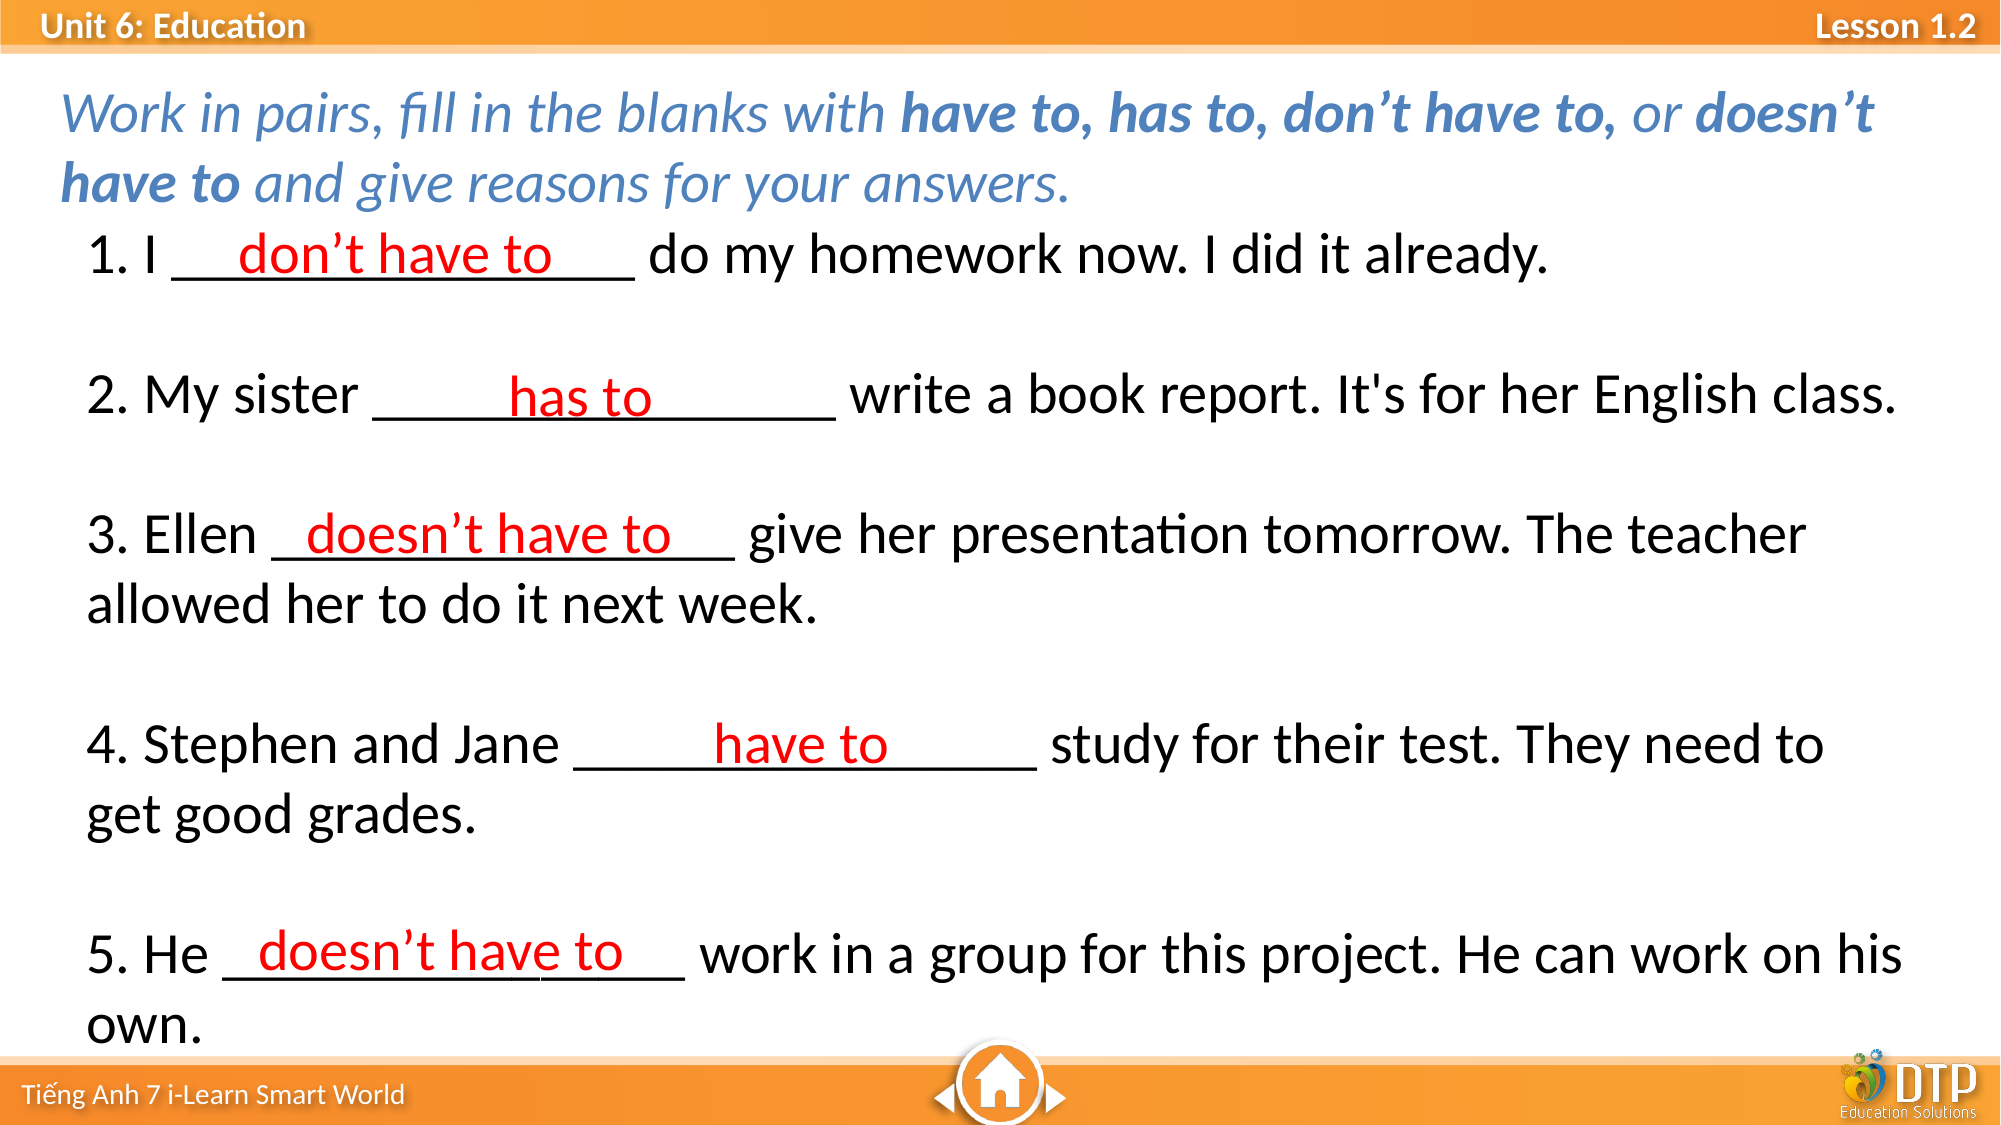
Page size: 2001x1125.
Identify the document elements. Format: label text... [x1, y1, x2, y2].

text_box have to [699, 697, 1136, 783]
text_box doesn’t have to [291, 487, 728, 573]
text_box doesn’t have to [243, 904, 680, 990]
text_box Work in pairs, fill in the blanks with have to, has to, don’t have to, or doesn’t have to and give reasons for your answers. [45, 66, 1895, 222]
text_box don’t have to [224, 207, 700, 293]
picture [0, 0, 2001, 1125]
text_box 1. I ________________ do my homework now. I did it already. 2. My sister ________________ write a book report. It's for her English class. 3. Ellen ________________ give her presentation tomorrow. The teacher allowed her to do it next week. 4. Stephen and Jane ________________ study for their test. They need to get good grades. 5. He ________________ work in a group for this project. He can work on his own. [71, 207, 1929, 1063]
text_box has to [493, 350, 930, 436]
